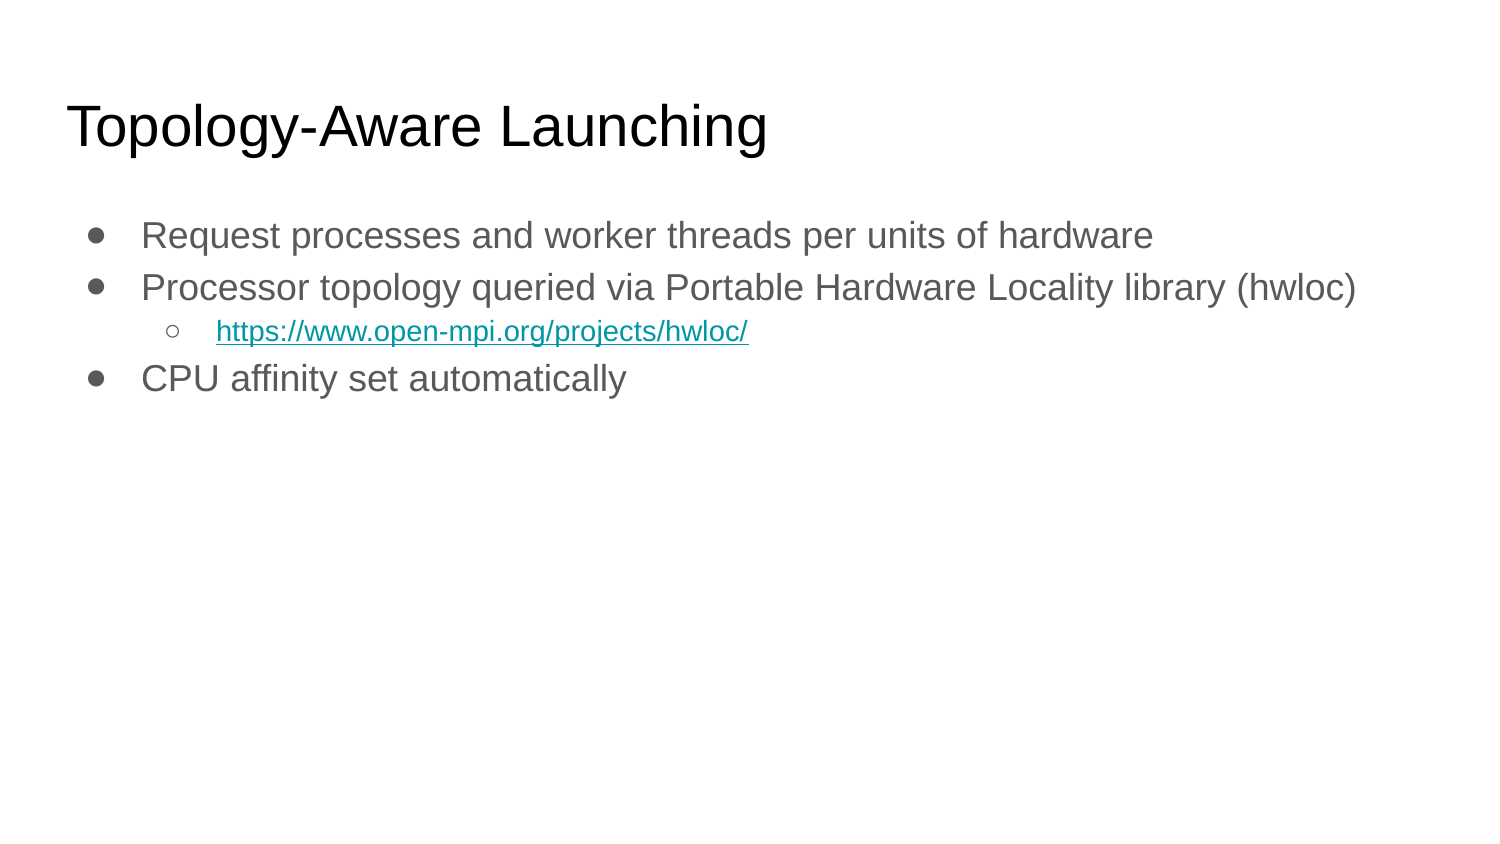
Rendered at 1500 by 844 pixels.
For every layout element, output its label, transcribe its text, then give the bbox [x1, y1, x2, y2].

list Request processes and worker threads per units of hardware Processor topology queried via Portable Hardware Locality library (hwloc) https://www.open-mpi.org/projects/hwloc/ CPU affinity set automatically [51, 189, 1449, 750]
title Topology-Aware Launching [51, 72, 1449, 167]
